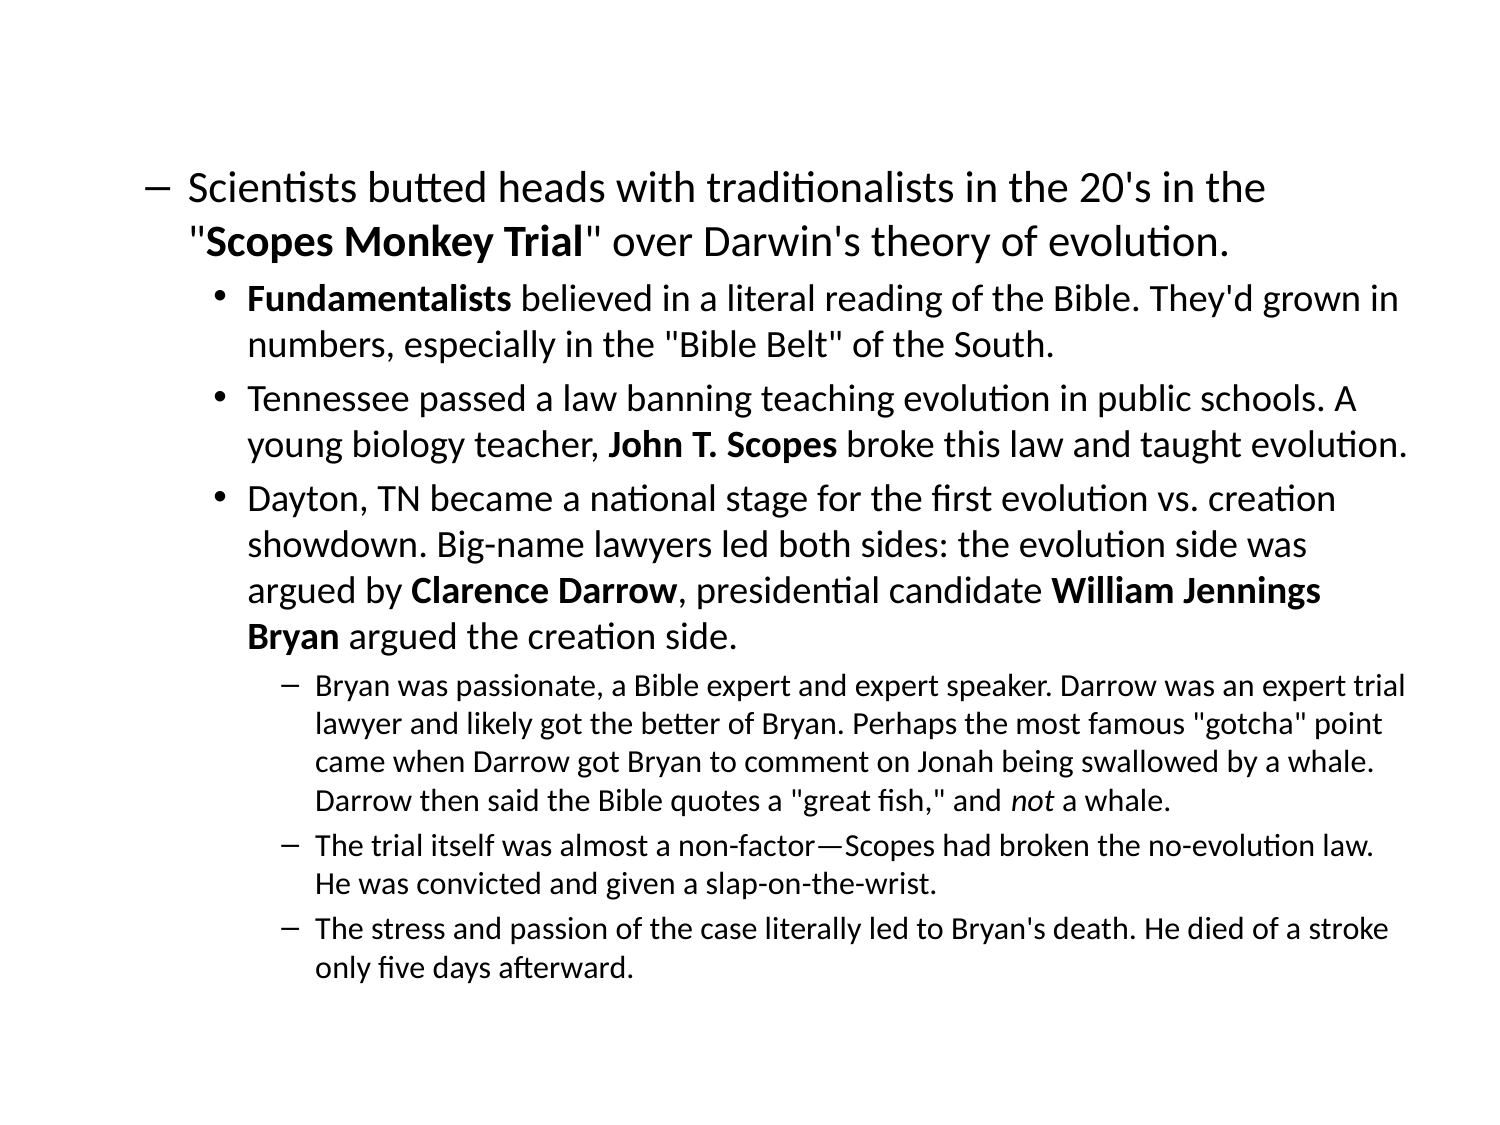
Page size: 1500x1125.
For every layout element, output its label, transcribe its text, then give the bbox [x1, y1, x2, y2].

list Scientists butted heads with traditionalists in the 20's in the "Scopes Monkey Trial" over Darwin's theory of evolution. Fundamentalists believed in a literal reading of the Bible. They'd grown in numbers, especially in the "Bible Belt" of the South. Tennessee passed a law banning teaching evolution in public schools. A young biology teacher, John T. Scopes broke this law and taught evolution. Dayton, TN became a national stage for the first evolution vs. creation showdown. Big-name lawyers led both sides: the evolution side was argued by Clarence Darrow, presidential candidate William Jennings Bryan argued the creation side. Bryan was passionate, a Bible expert and expert speaker. Darrow was an expert trial lawyer and likely got the better of Bryan. Perhaps the most famous "gotcha" point came when Darrow got Bryan to comment on Jonah being swallowed by a whale. Darrow then said the Bible quotes a "great fish," and not a whale. The trial itself was almost a non-factor—Scopes had broken the no-evolution law. He was convicted and given a slap-on-the-wrist. The stress and passion of the case literally led to Bryan's death. He died of a stroke only five days afterward. [62, 149, 1425, 1005]
